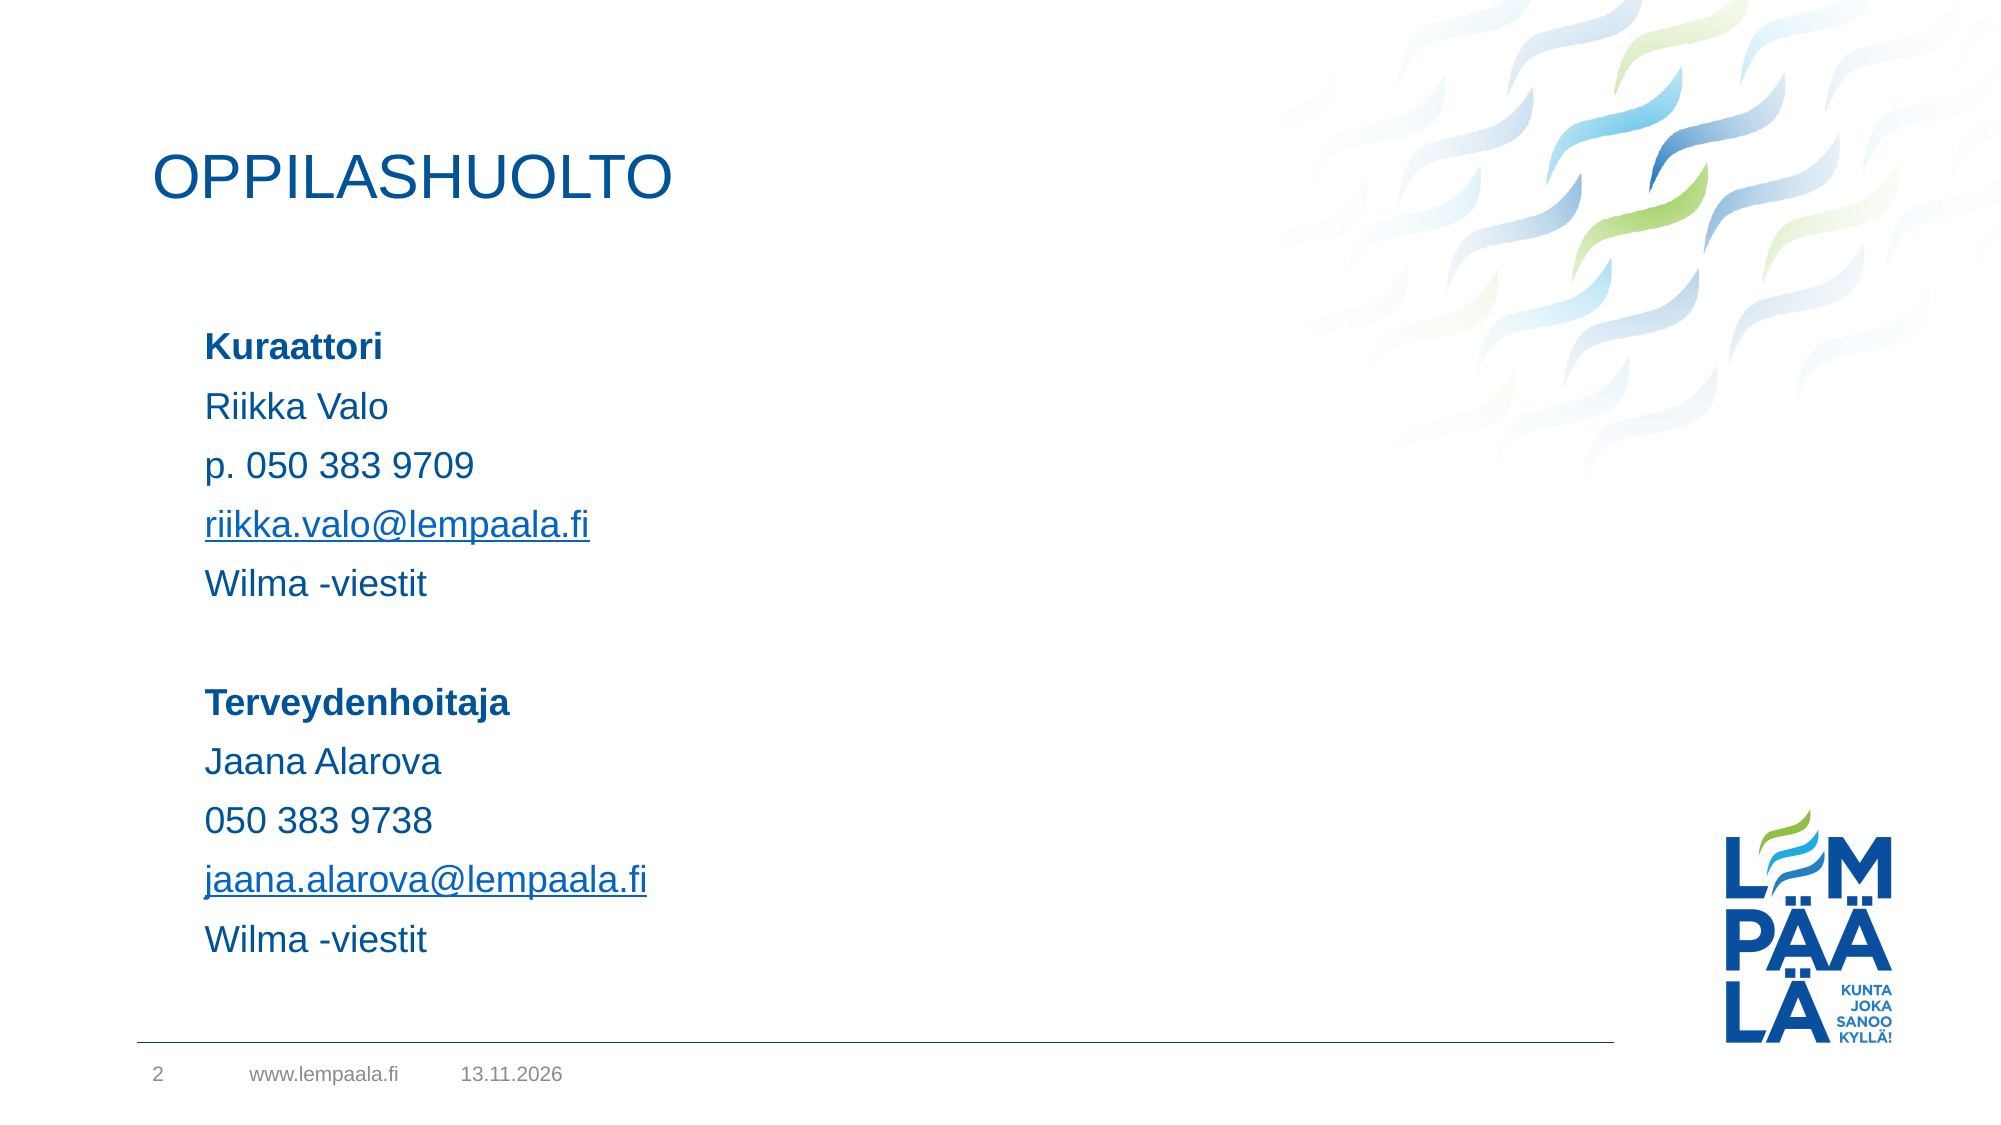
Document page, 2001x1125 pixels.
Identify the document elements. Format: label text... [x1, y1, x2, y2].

slide_number 2 [137, 1042, 235, 1103]
picture [1695, 779, 1923, 1074]
title OPPILASHUOLTO [137, 86, 1575, 271]
list Kuraattori Riikka Valo p. 050 383 9709 riikka.valo@lempaala.fi Wilma -viestit Terveydenhoitaja Jaana Alarova 050 383 9738 jaana.alarova@lempaala.fi Wilma -viestit [189, 256, 1596, 969]
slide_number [446, 1042, 673, 1103]
picture [1256, 0, 2000, 486]
footer www.lempaala.fi [235, 1042, 446, 1103]
